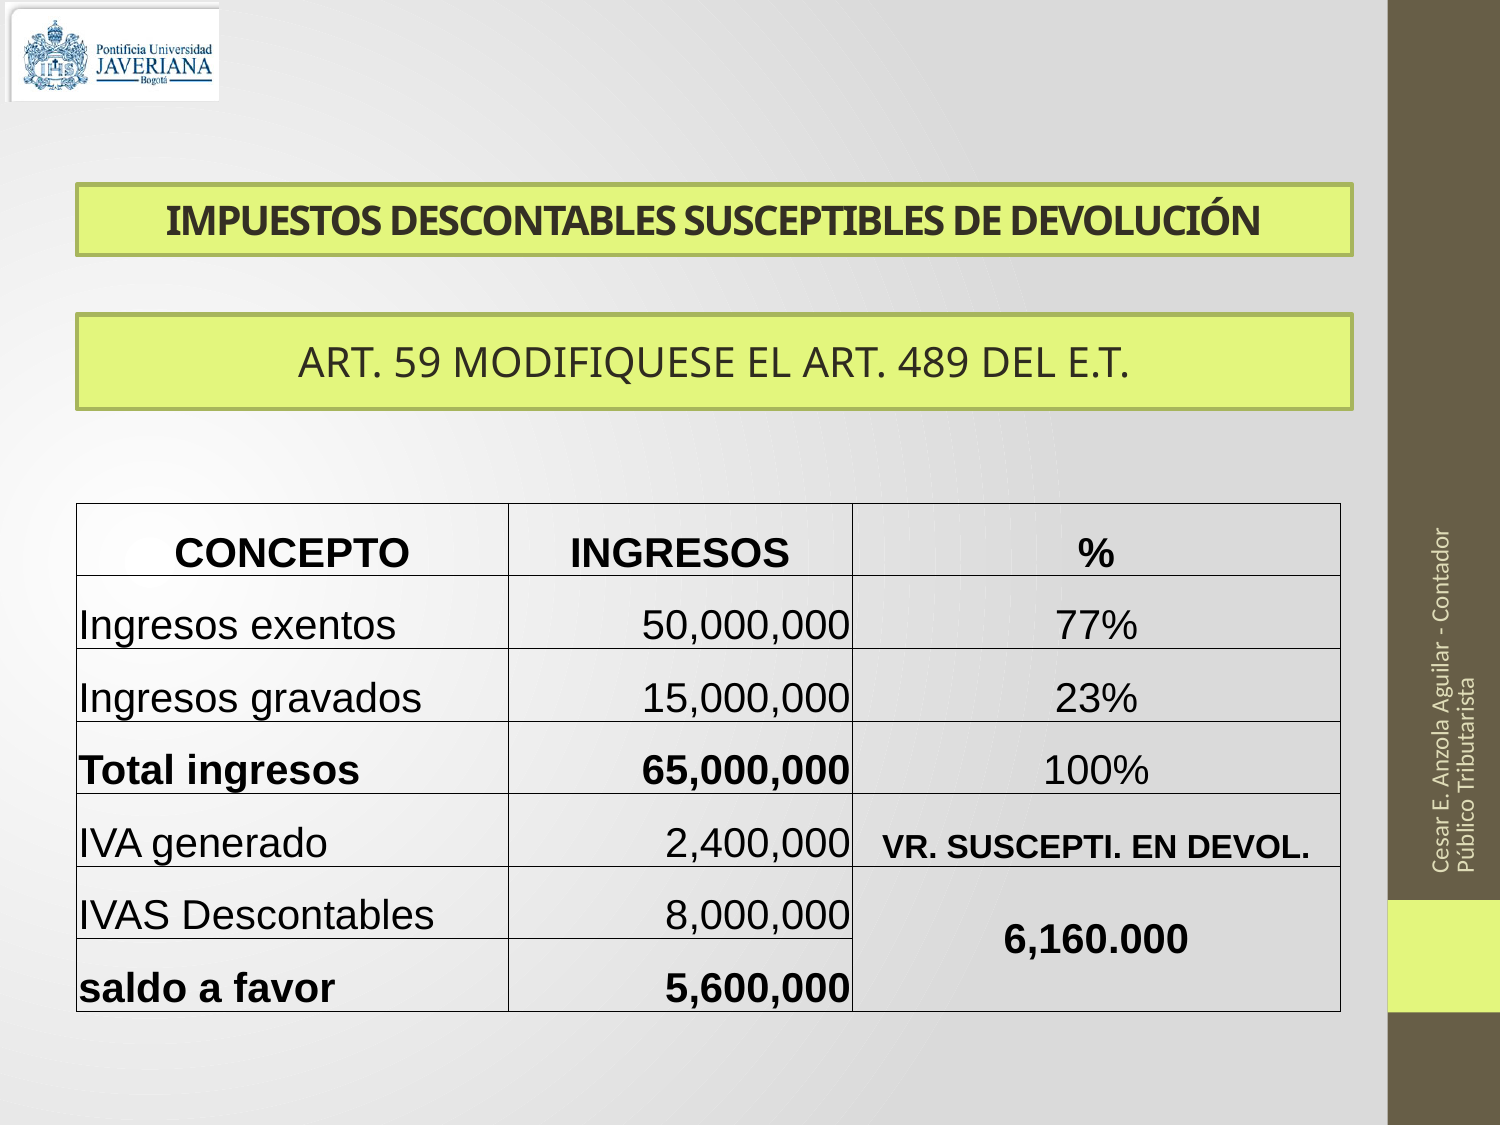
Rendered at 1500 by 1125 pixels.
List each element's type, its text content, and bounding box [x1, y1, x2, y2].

table_cell 6,160.000 [853, 867, 1340, 1011]
table_header % [853, 504, 1340, 575]
picture [5, 2, 219, 103]
table_header CONCEPTO [77, 504, 508, 575]
text_box ART. 59 MODIFIQUESE EL ART. 489 DEL E.T. [75, 312, 1354, 411]
table_cell saldo a favor [77, 939, 508, 1011]
table_cell Ingresos gravados [77, 649, 508, 721]
title IMPUESTOS DESCONTABLES SUSCEPTIBLES DE DEVOLUCIÓN [75, 182, 1354, 257]
table_cell 23% [853, 649, 1340, 721]
table_cell 100% [853, 722, 1340, 793]
footer Cesar E. Anzola Aguilar - Contador Público Tributarista [1408, 500, 1469, 889]
table_cell 50,000,000 [509, 576, 852, 648]
table_cell Total ingresos [77, 722, 508, 793]
table_cell 65,000,000 [509, 722, 852, 793]
table_cell 2,400,000 [509, 794, 852, 866]
table_cell 8,000,000 [509, 867, 852, 938]
table_cell VR. SUSCEPTI. EN DEVOL. [853, 794, 1340, 866]
table_header INGRESOS [509, 504, 852, 575]
table_cell 15,000,000 [509, 649, 852, 721]
table_cell 77% [853, 576, 1340, 648]
table_cell 5,600,000 [509, 939, 852, 1011]
table_cell Ingresos exentos [77, 576, 508, 648]
table_cell IVA generado [77, 794, 508, 866]
table_cell IVAS Descontables [77, 867, 508, 938]
